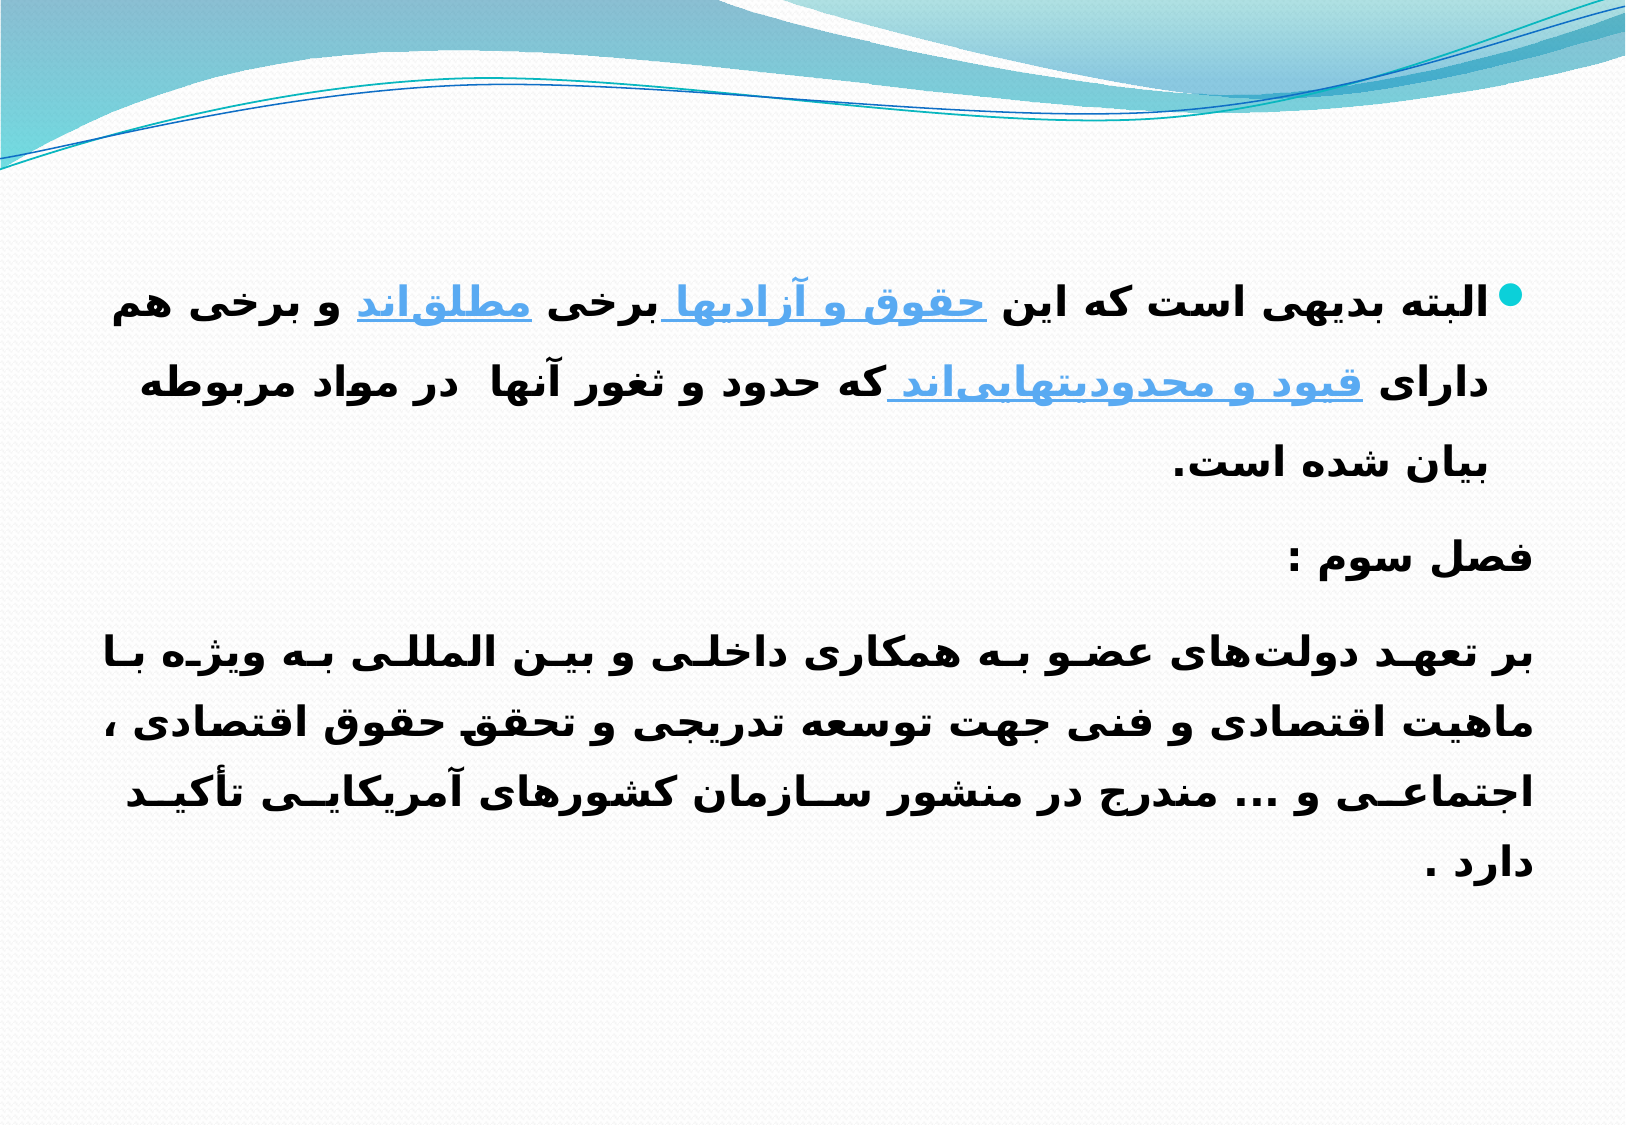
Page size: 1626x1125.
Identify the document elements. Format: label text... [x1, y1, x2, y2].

list البته بدیهی است كه این حقوق و آزادیها برخی مطلق‌اند و برخی هم دارای قیود و محدودیتهایی‌اند كه حدود و ثغور آنها در مواد مربوطه بیان شده است. فصل سوم : بر تعهد دولت‌های عضو به همكاری داخلی و بین المللی به ویژه با ماهیت اقتصادی و فنی جهت توسعه تدریجی و تحقق حقوق اقتصادی ، اجتماعی و ... مندرج در منشور سازمان كشورهای آمریكایی تأكید دارد . [87, 237, 1550, 863]
